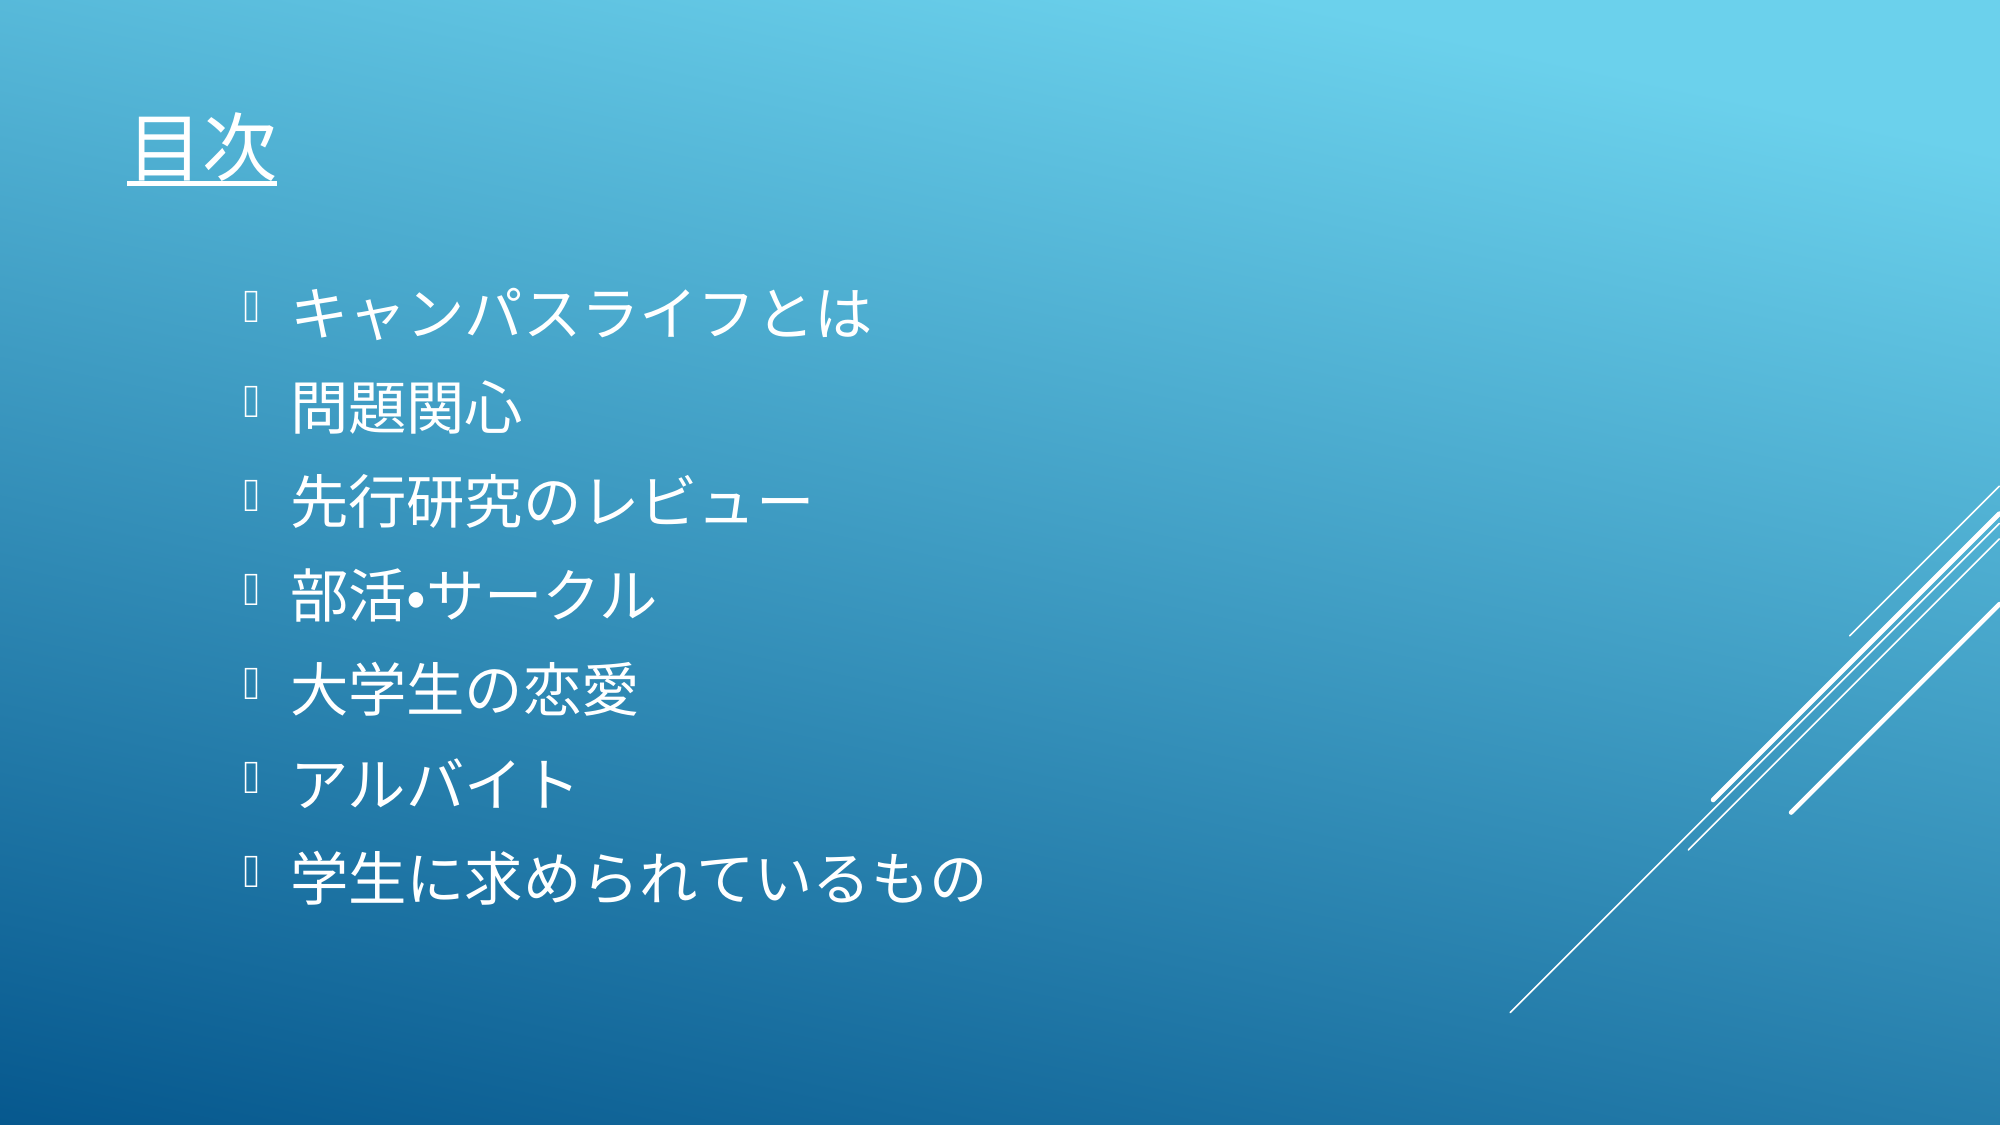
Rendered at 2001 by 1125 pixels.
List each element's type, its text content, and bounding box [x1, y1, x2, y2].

list キャンパスライフとは 問題関心 先行研究のレビュー 部活・サークル 大学生の恋愛 アルバイト 学生に求められているもの [228, 302, 1629, 1028]
title 目次 [112, 65, 1513, 225]
